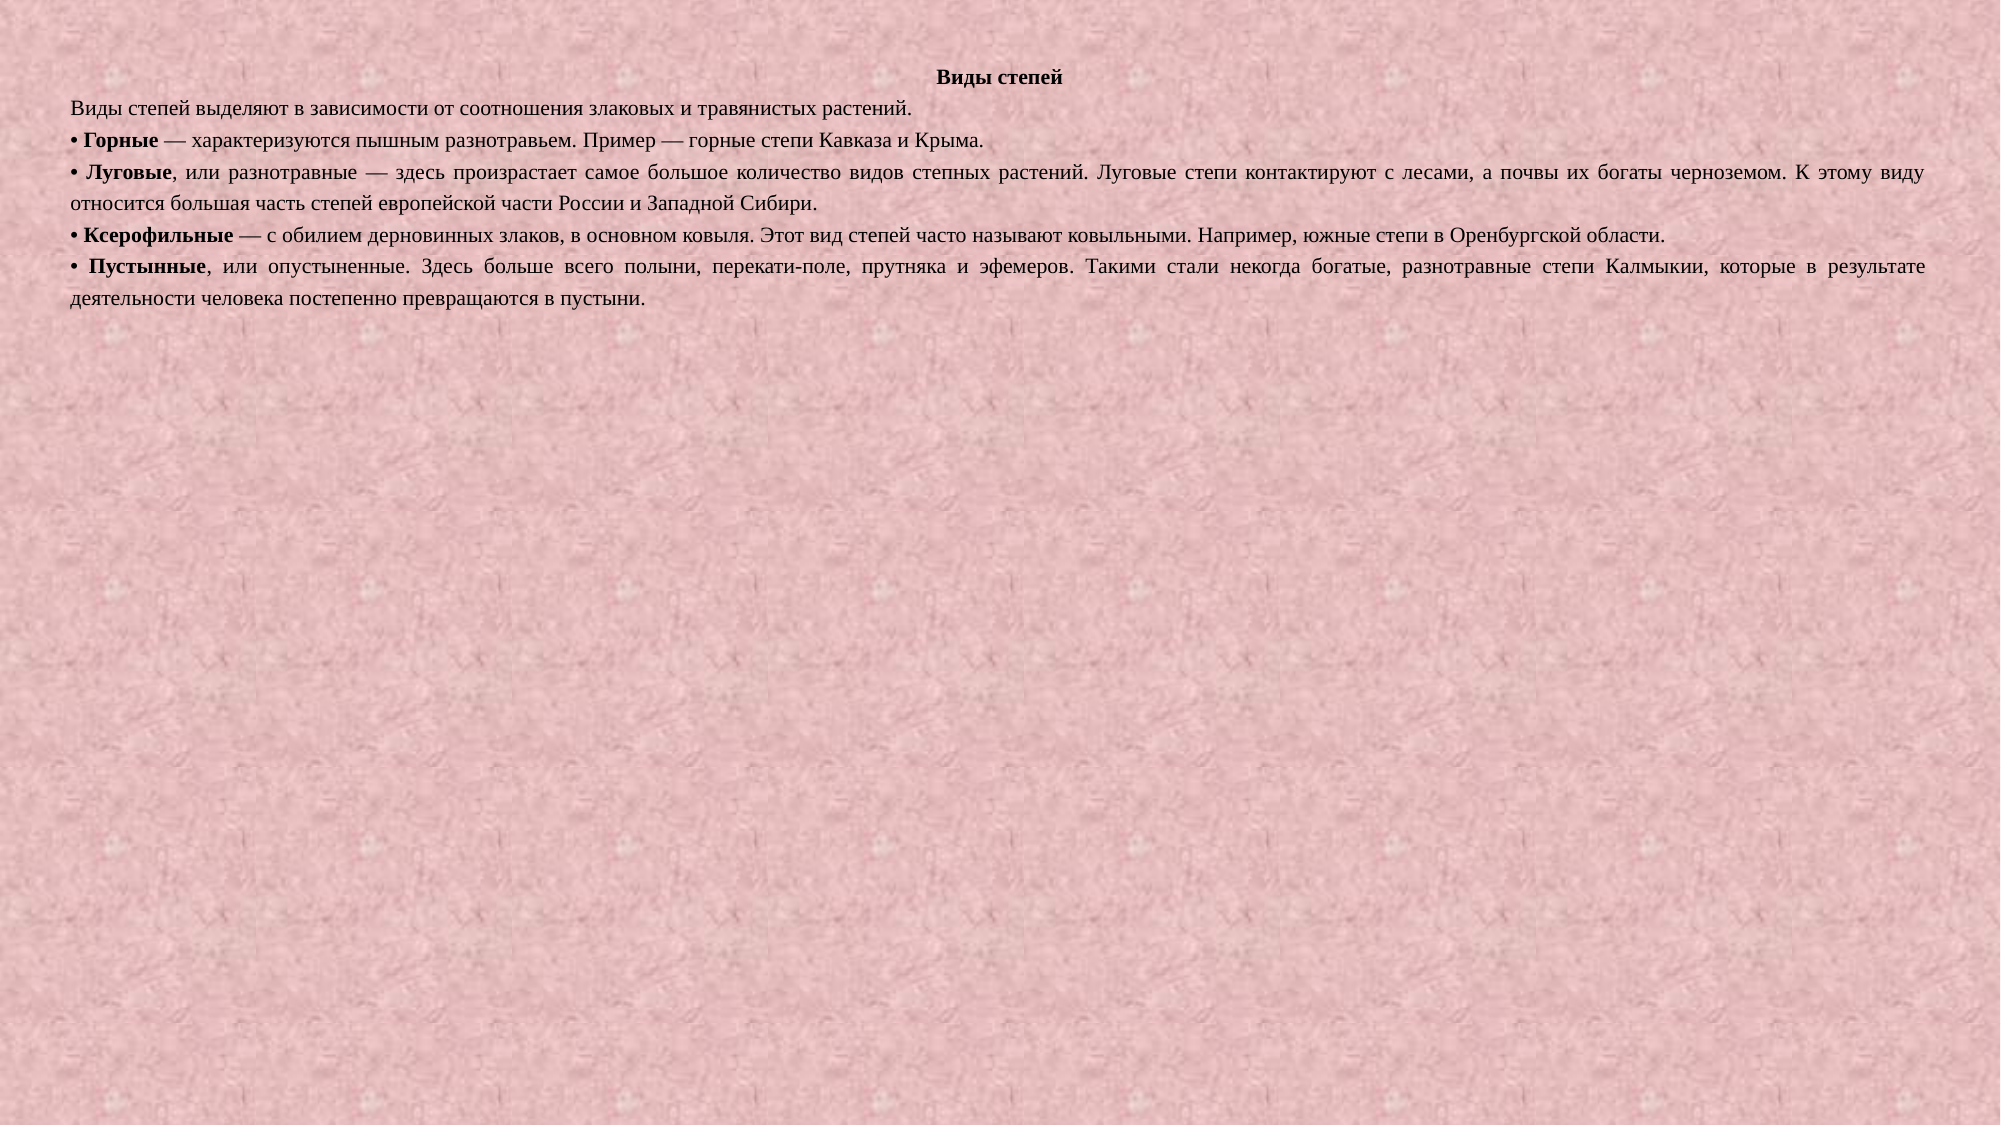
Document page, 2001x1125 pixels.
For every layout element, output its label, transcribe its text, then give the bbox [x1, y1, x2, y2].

subtitle Виды степей Виды степей выделяют в зависимости от соотношения злаковых и травянистых растений. • Горные — характеризуются пышным разнотравьем. Пример — горные степи Кавказа и Крыма. • Луговые, или разнотравные — здесь произрастает самое большое количество видов степных растений. Луговые степи контактируют с лесами, а почвы их богаты черноземом. К этому виду относится большая часть степей европейской части России и Западной Сибири. • Ксерофильные — с обилием дерновинных злаков, в основном ковыля. Этот вид степей часто называют ковыльными. Например, южные степи в Оренбургской области. • Пустынные, или опустыненные. Здесь больше всего полыни, перекати-поле, прутняка и эфемеров. Такими стали некогда богатые, разнотравные степи Калмыкии, которые в результате деятельности человека постепенно превращаются в пустыни. [55, 49, 1945, 322]
picture [0, 0, 2001, 1125]
